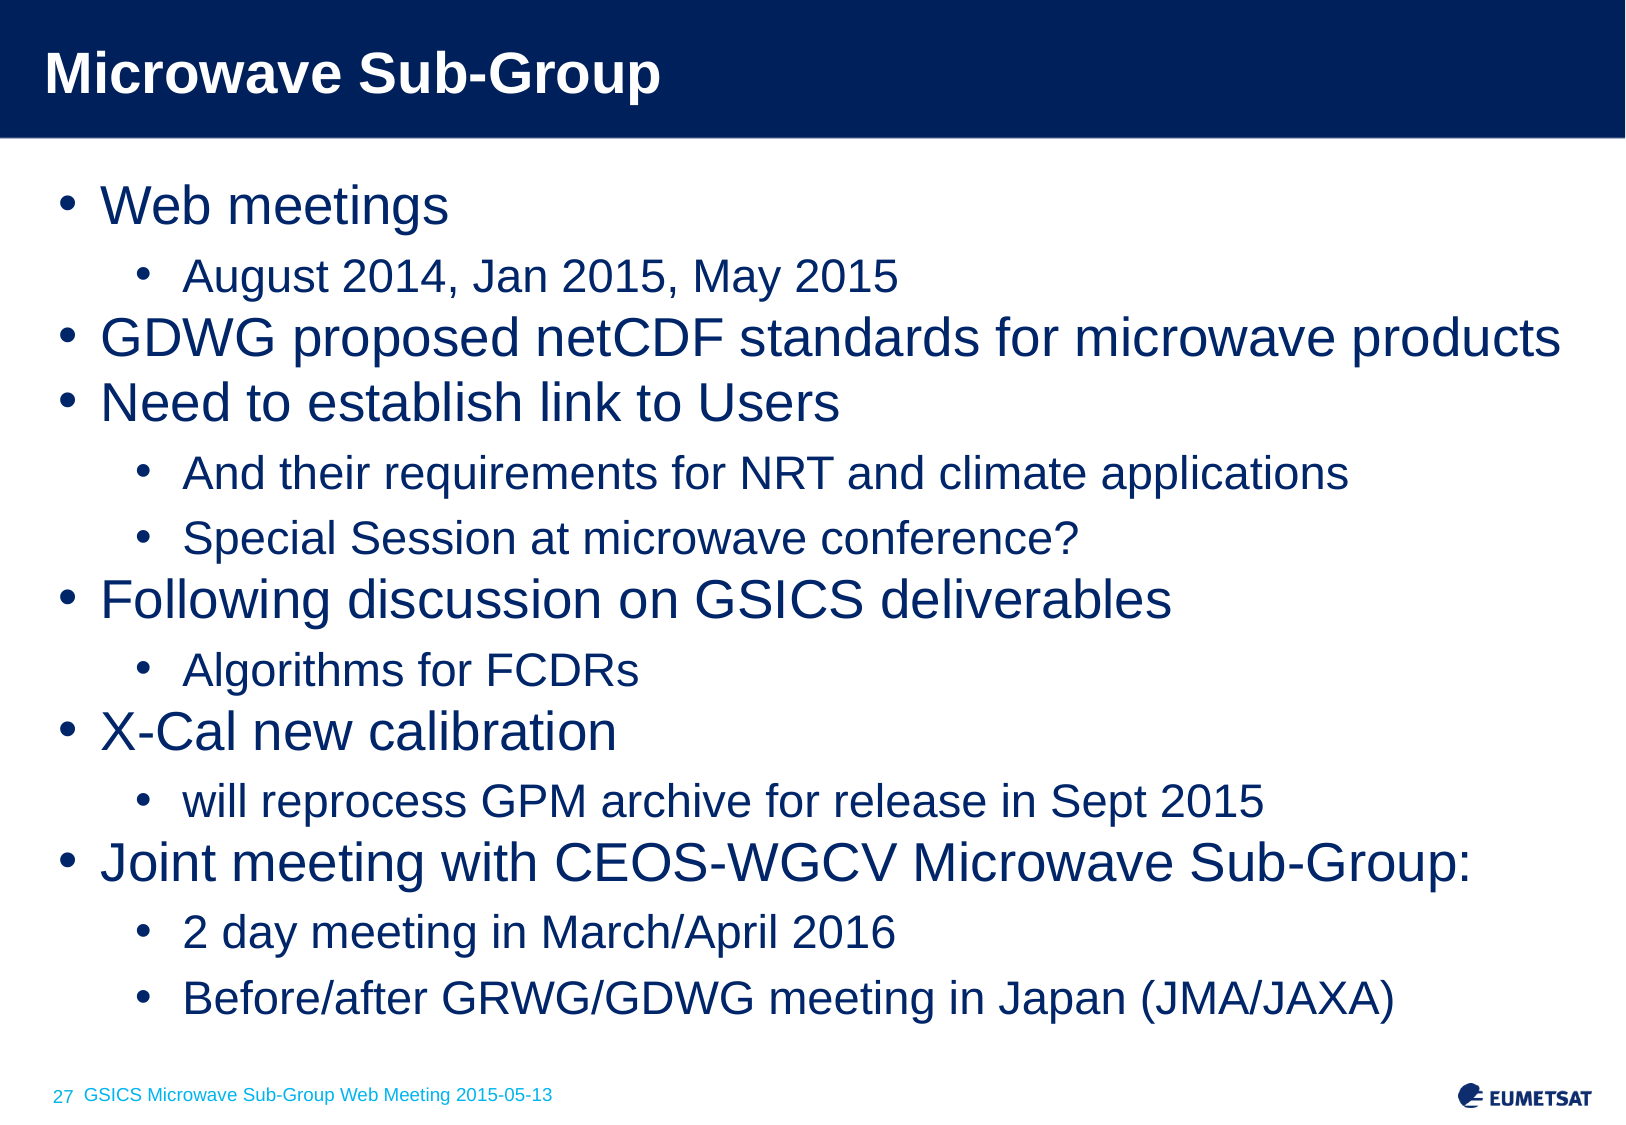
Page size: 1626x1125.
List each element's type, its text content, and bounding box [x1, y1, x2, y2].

picture [0, 0, 1626, 1125]
title Microwave Sub-Group [0, 0, 1608, 141]
list Web meetings August 2014, Jan 2015, May 2015 GDWG proposed netCDF standards for microwave products Need to establish link to Users And their requirements for NRT and climate applications Special Session at microwave conference? Following discussion on GSICS deliverables Algorithms for FCDRs X-Cal new calibration will reprocess GPM archive for release in Sept 2015 Joint meeting with CEOS-WGCV Microwave Sub-Group: 2 day meeting in March/April 2016 Before/after GRWG/GDWG meeting in Japan (JMA/JAXA) [43, 162, 1594, 1048]
